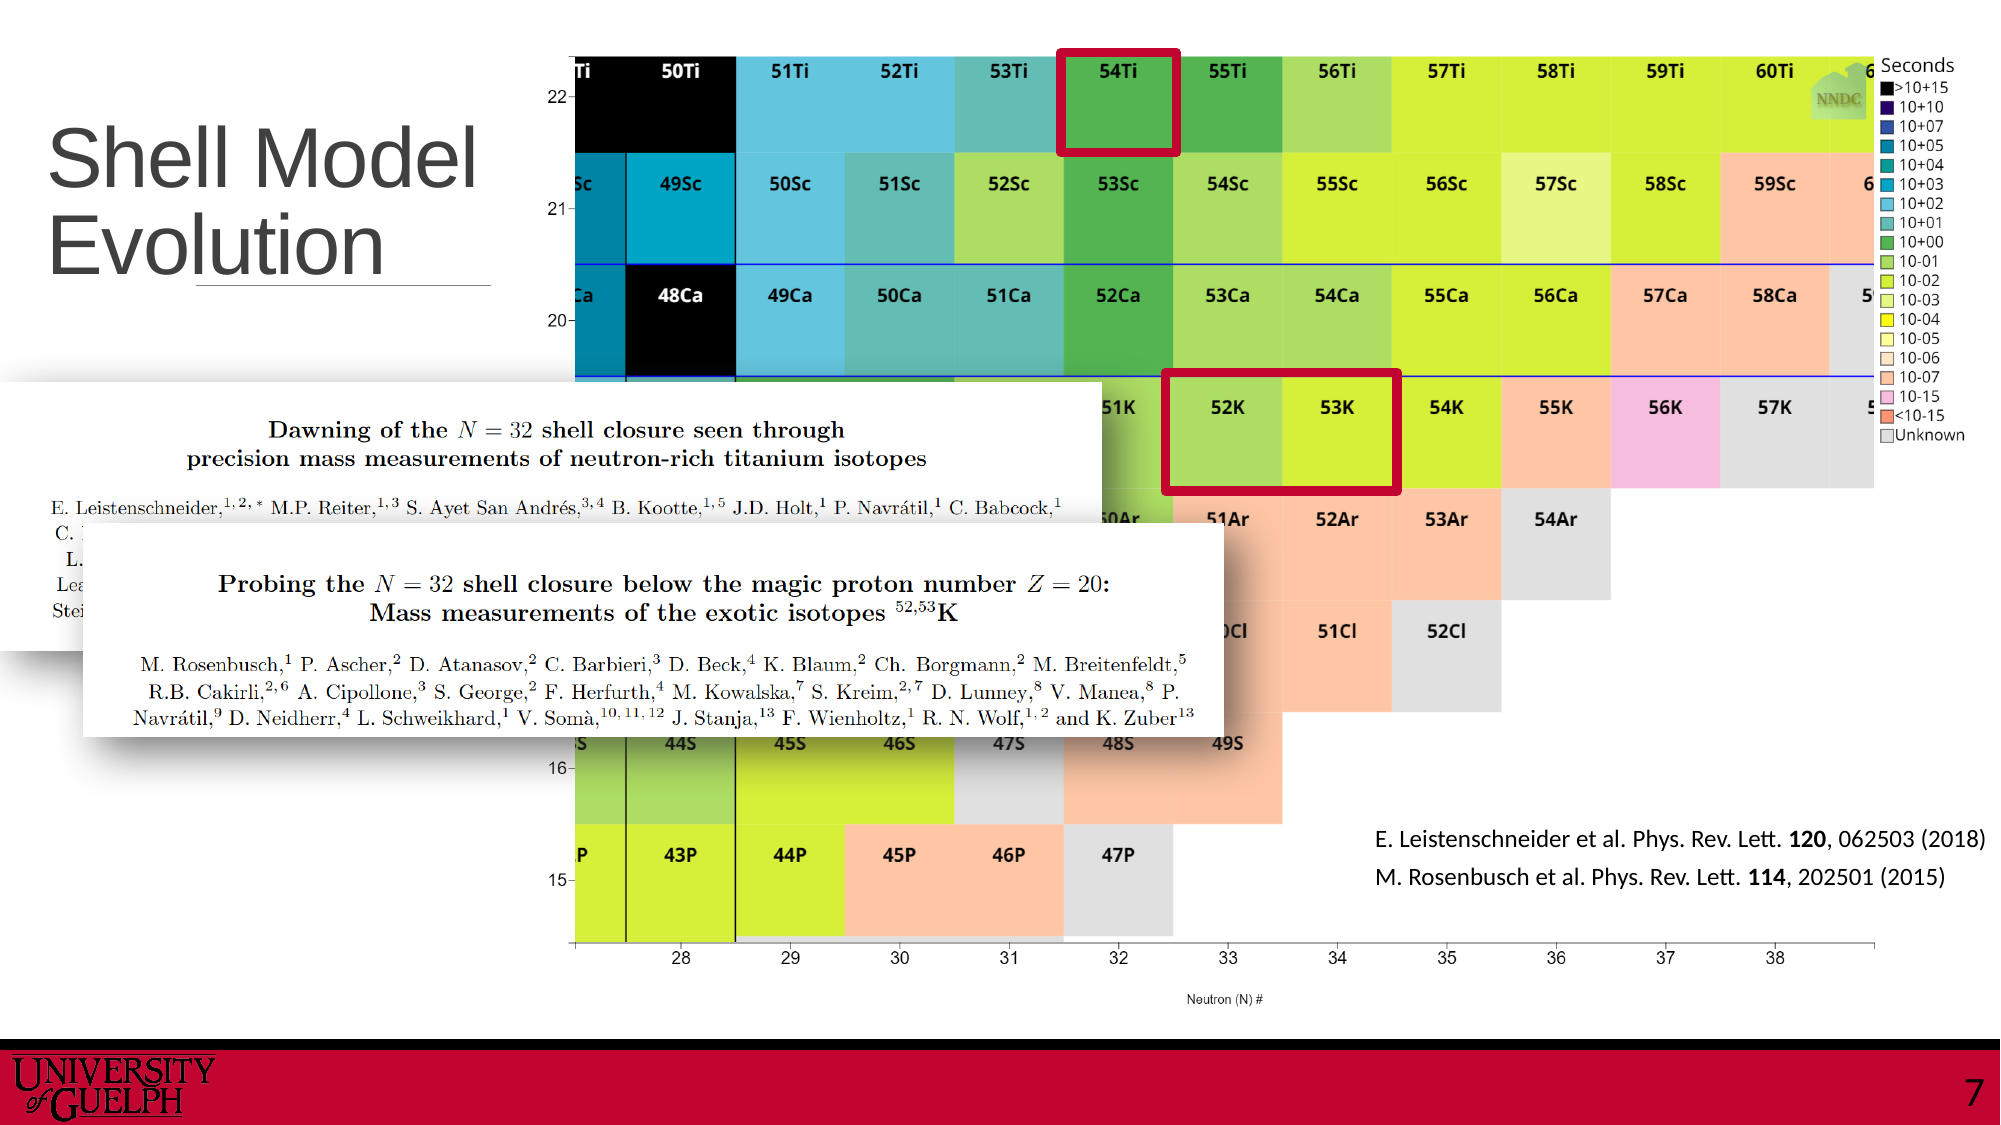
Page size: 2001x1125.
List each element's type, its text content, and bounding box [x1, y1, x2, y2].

picture [0, 0, 2000, 1028]
title Shell Model Evolution [30, 61, 488, 300]
picture [11, 1054, 216, 1122]
slide_number 7 [1784, 1059, 2000, 1120]
